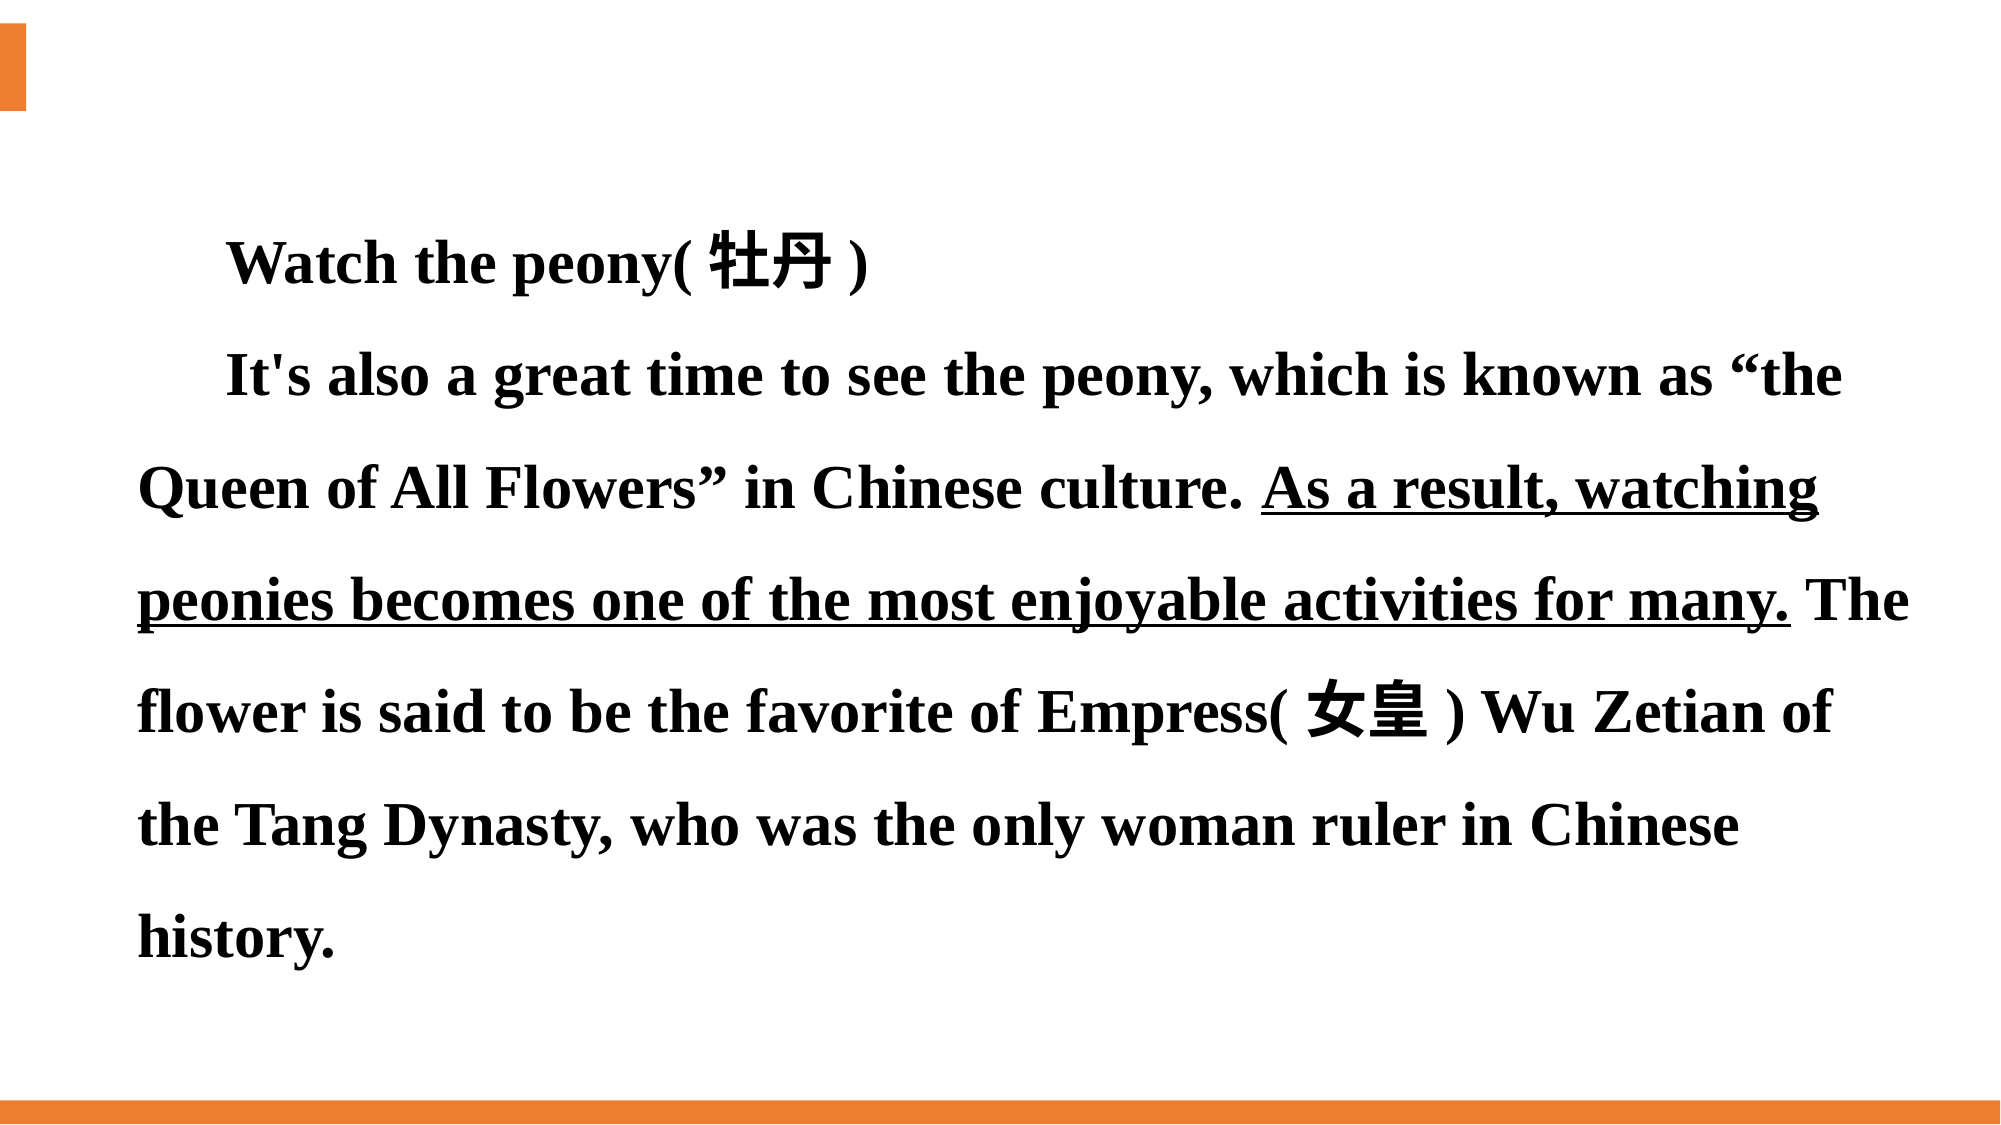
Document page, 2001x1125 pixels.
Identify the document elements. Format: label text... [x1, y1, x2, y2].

text_box Watch the peony(牡丹) It's also a great time to see the peony, which is known as “the Queen of All Flowers” in Chinese culture. As a result, watching peonies becomes one of the most enjoyable activities for many. The flower is said to be the favorite of Empress(女皇) Wu Zetian of the Tang Dynasty, who was the only woman ruler in Chinese history. [122, 176, 1939, 978]
